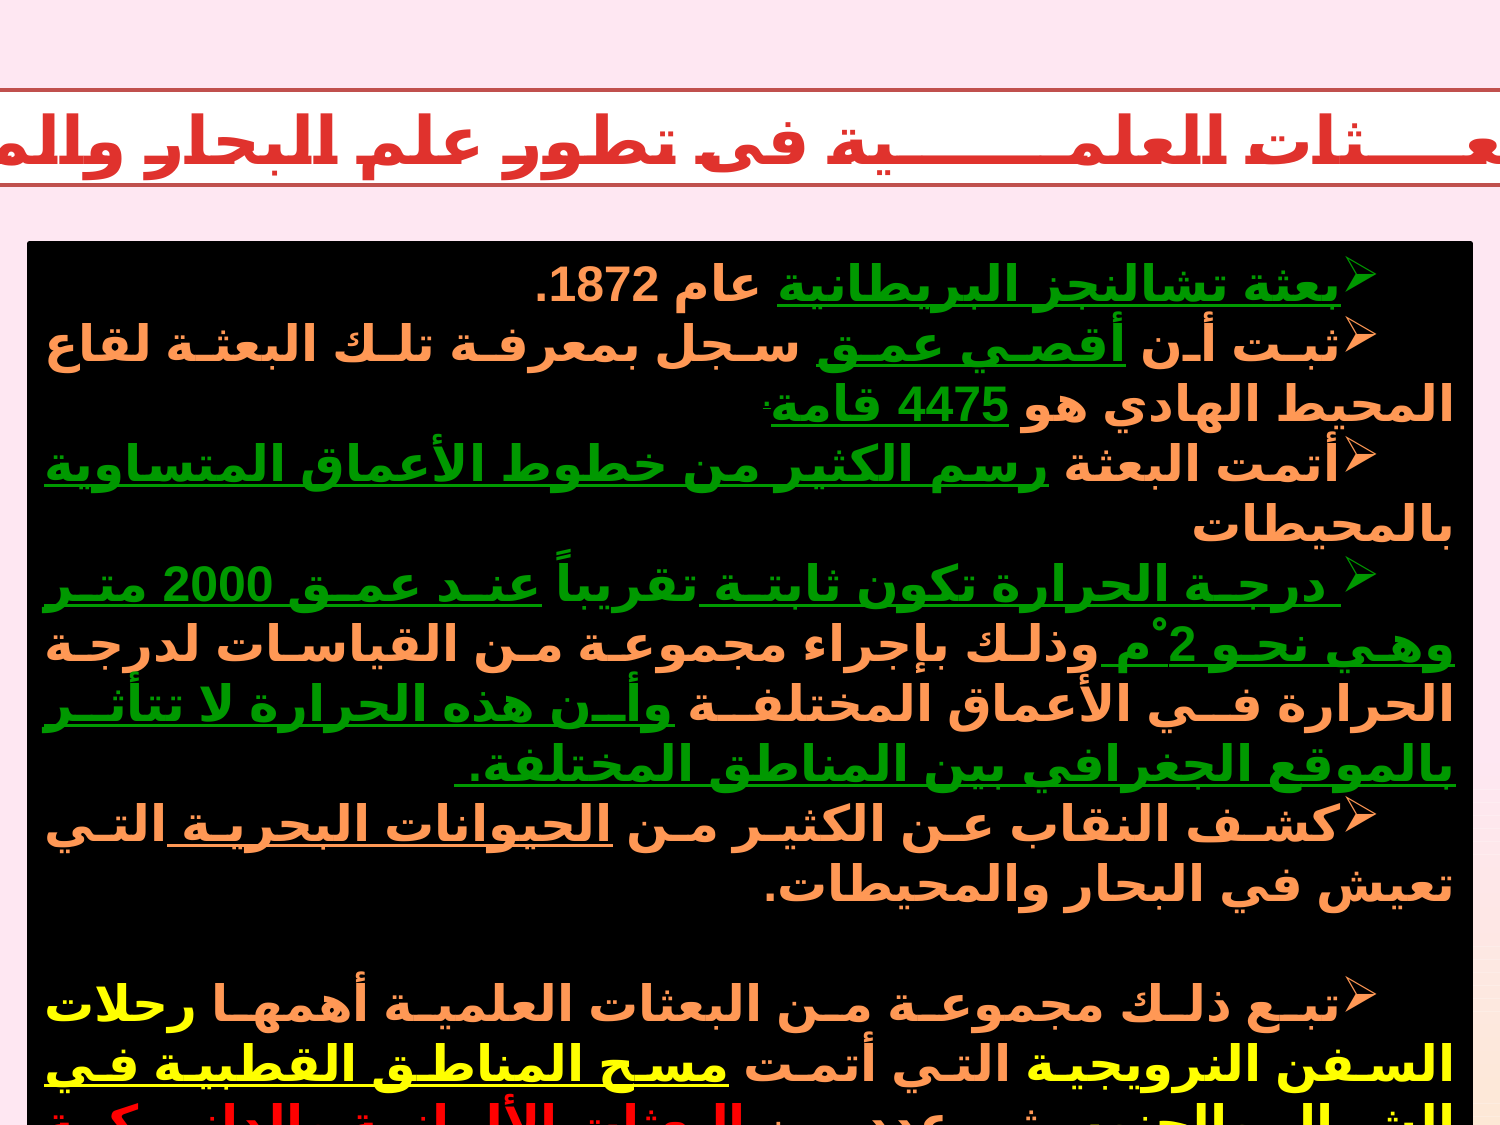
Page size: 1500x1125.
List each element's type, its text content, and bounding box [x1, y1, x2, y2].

slide_number 2 [1074, 1042, 1425, 1103]
text_box بعثة تشالنجز البريطانية عام 1872. ثبت أن أقصي عمق سجل بمعرفة تلك البعثة لقاع المحيط الهادي هو 4475 قامة. أتمت البعثة رسم الكثير من خطوط الأعماق المتساوية بالمحيطات درجة الحرارة تكون ثابتة تقريباً عند عمق 2000 متر وهي نحو 2 ْم وذلك بإجراء مجموعة من القياسات لدرجة الحرارة في الأعماق المختلفة وأن هذه الحرارة لا تتأثر بالموقع الجغرافي بين المناطق المختلفة. كشف النقاب عن الكثير من الحيوانات البحرية التي تعيش في البحار والمحيطات. تبع ذلك مجموعة من البعثات العلمية أهمها رحلات السفن النرويجية التي أتمت مسح المناطق القطبية في الشمال والجنوب ثم عدد من البعثات الألمانية والدانمركية التي كانت وجهتها البحر المتوسط والبحر الأحمر حيث أتمت عدة دراسات أوقيانوغرافية. أما عن الجانب الغربي من الكرة الأرضية فقد قامت بعثات أمريكية أهمها أتلانتس بالكشف عن رواسب الكاريبي والمحيط الأطلنطي. [27, 241, 1473, 1125]
footer Prof.Azza Abdallah [512, 1042, 988, 1103]
text_box دور البعــــثات العلمـــــــية فى تطور علم البحار والمحيطات [0, 88, 1500, 187]
